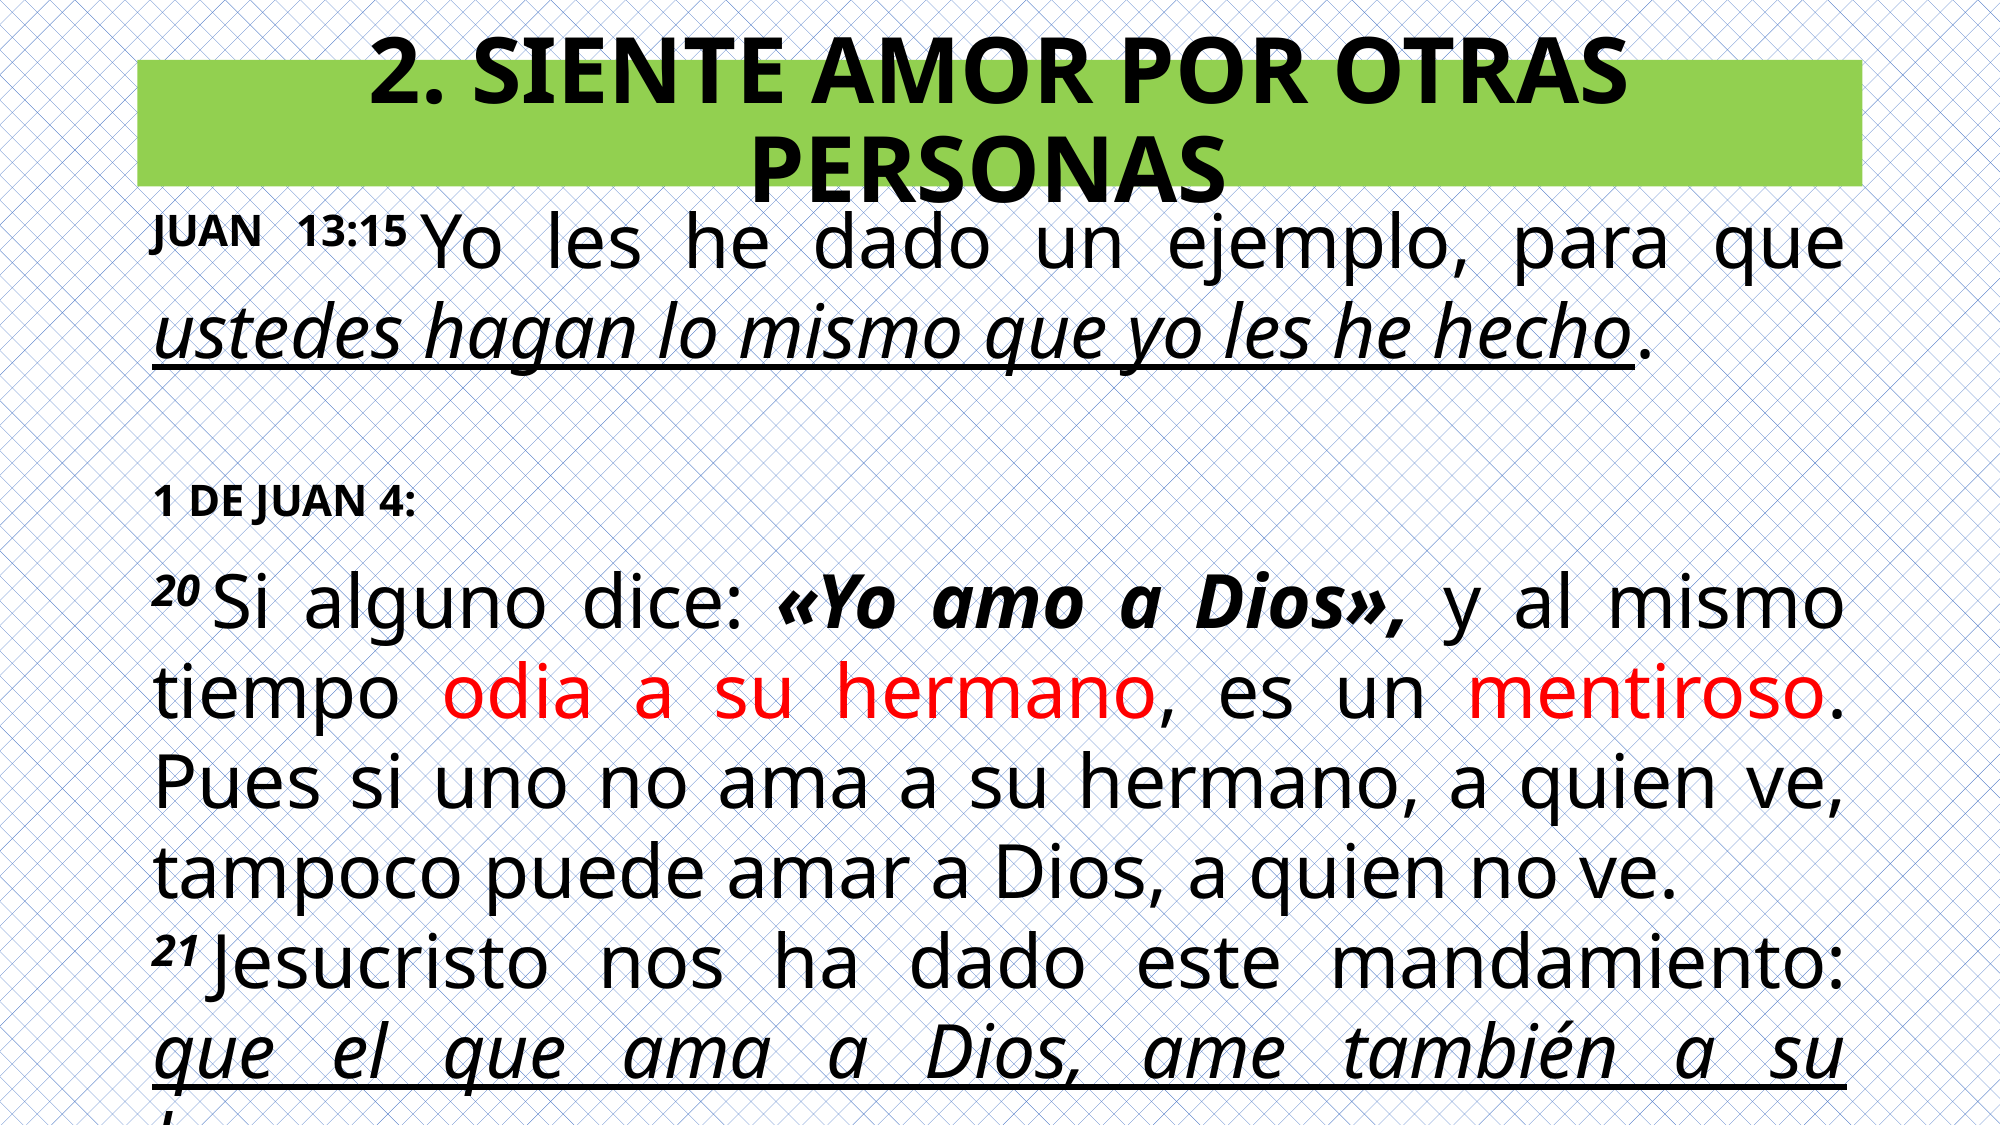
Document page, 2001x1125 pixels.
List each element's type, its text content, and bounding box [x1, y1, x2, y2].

title 2. SIENTE AMOR POR OTRAS PERSONAS [137, 59, 1863, 186]
text_box JUAN 13:15 Yo les he dado un ejemplo, para que ustedes hagan lo mismo que yo les he hecho. 1 DE JUAN 4: 20 Si alguno dice: «Yo amo a Dios», y al mismo tiempo odia a su hermano, es un mentiroso. Pues si uno no ama a su hermano, a quien ve, tampoco puede amar a Dios, a quien no ve. 21 Jesucristo nos ha dado este mandamiento: que el que ama a Dios, ame también a su hermano [137, 186, 1863, 1125]
